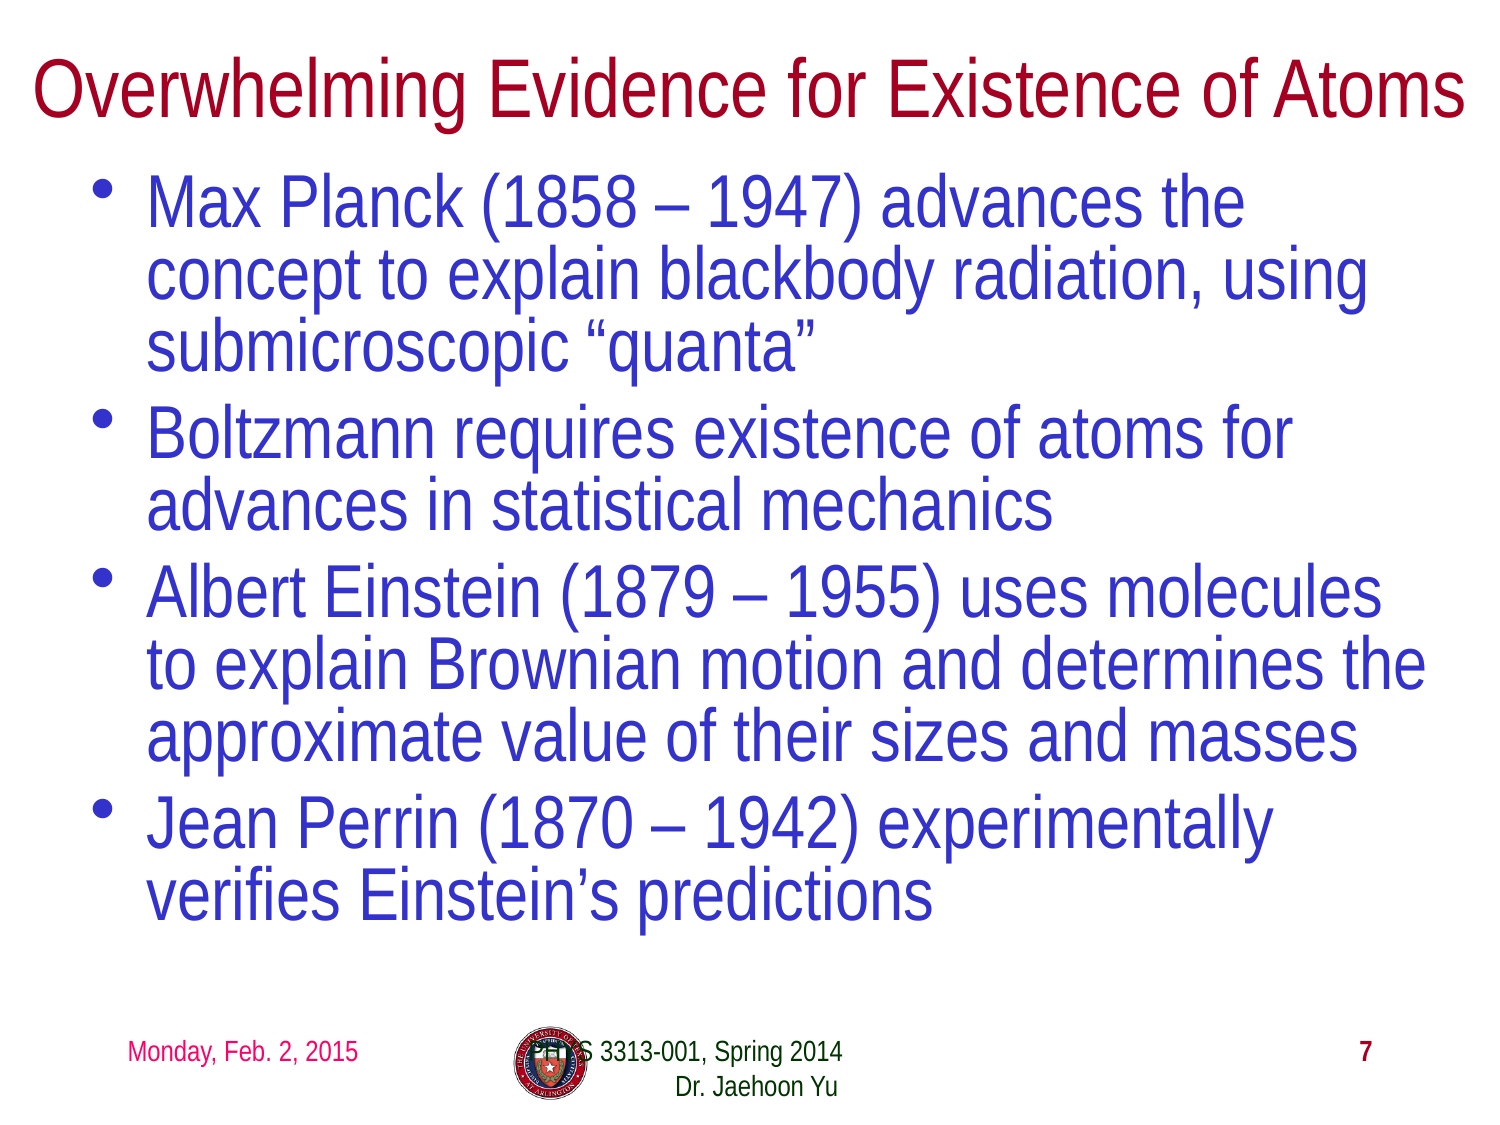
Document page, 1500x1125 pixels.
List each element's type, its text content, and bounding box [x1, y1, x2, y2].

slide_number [112, 1024, 426, 1101]
title Overwhelming Evidence for Existence of Atoms [0, 24, 1500, 143]
slide_number 7 [1074, 1024, 1388, 1101]
list Max Planck (1858 – 1947) advances the concept to explain blackbody radiation, using submicroscopic “quanta” Boltzmann requires existence of atoms for advances in statistical mechanics Albert Einstein (1879 – 1955) uses molecules to explain Brownian motion and determines the approximate value of their sizes and masses Jean Perrin (1870 – 1942) experimentally verifies Einstein’s predictions [74, 162, 1463, 951]
footer PHYS 3313-001, Spring 2014 Dr. Jaehoon Yu [512, 1024, 988, 1101]
